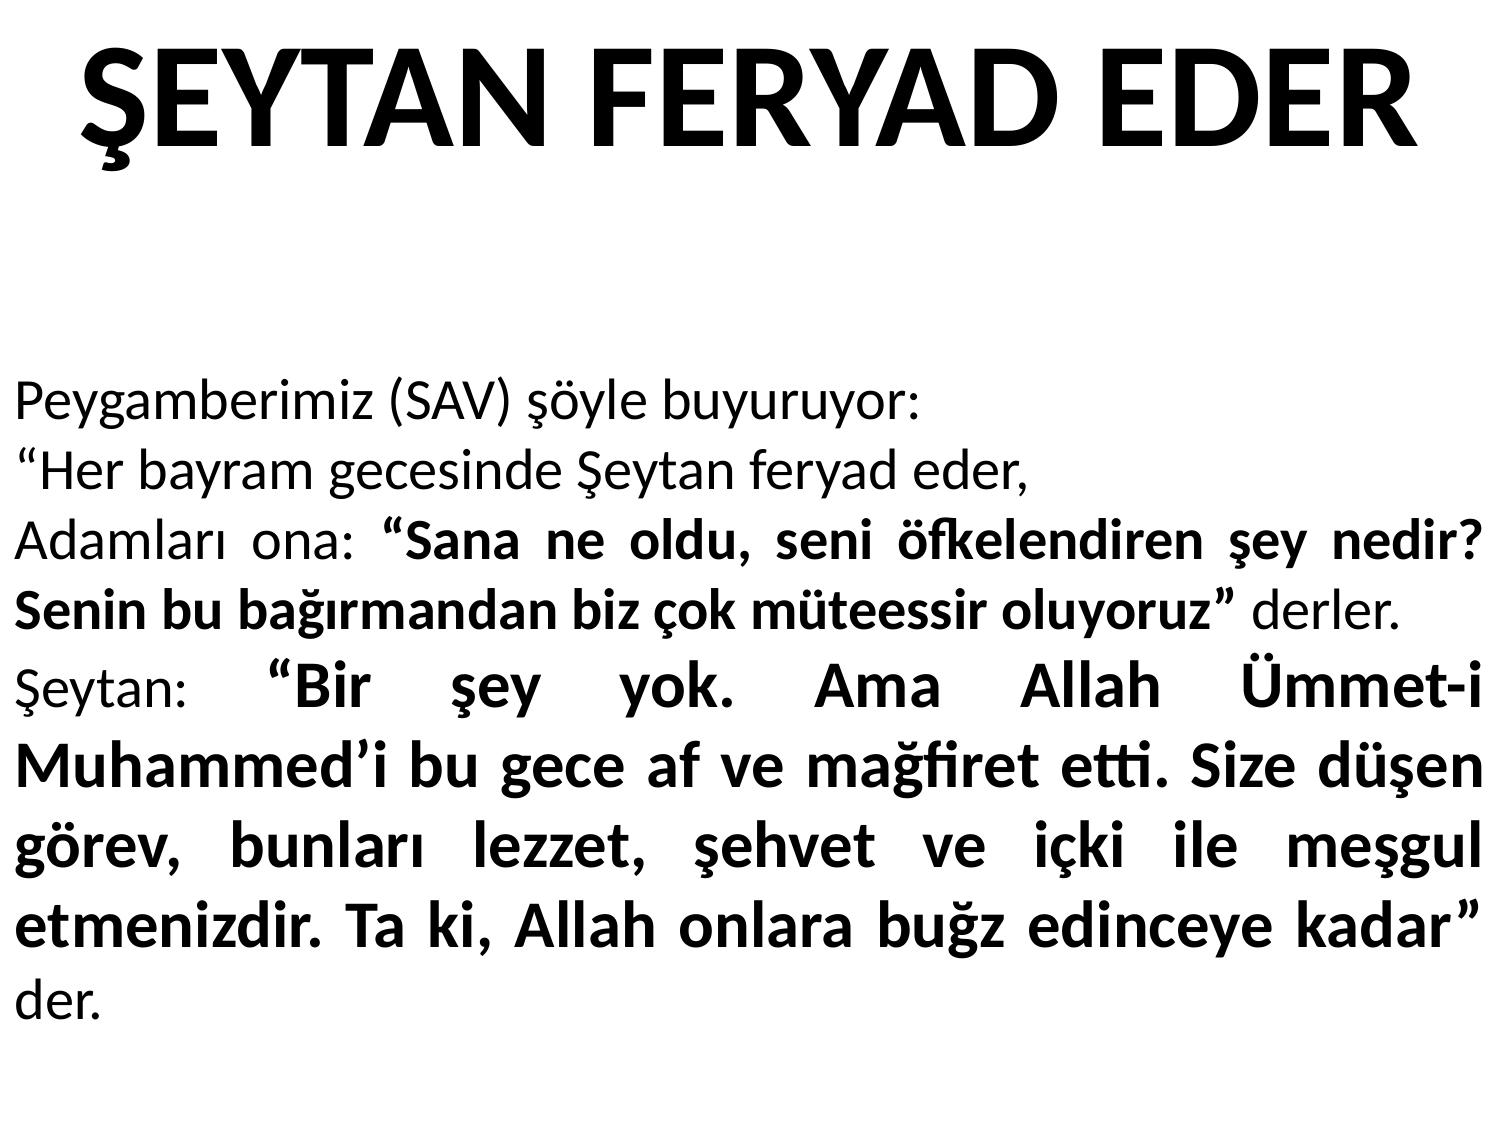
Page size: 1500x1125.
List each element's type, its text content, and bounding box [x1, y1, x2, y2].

text_box Peygamberimiz (SAV) şöyle buyuruyor: “Her bayram gecesinde Şeytan feryad eder, Adamları ona: “Sana ne oldu, seni öfkelendiren şey nedir? Senin bu bağırmandan biz çok müteessir oluyoruz” derler. Şeytan: “Bir şey yok. Ama Allah Ümmet-i Muhammed’i bu gece af ve mağfiret etti. Size düşen görev, bunları lezzet, şehvet ve içki ile meşgul etmenizdir. Ta ki, Allah onlara buğz edinceye kadar” der. [0, 265, 1500, 1125]
text_box ŞEYTAN FERYAD EDER [0, 0, 1500, 175]
